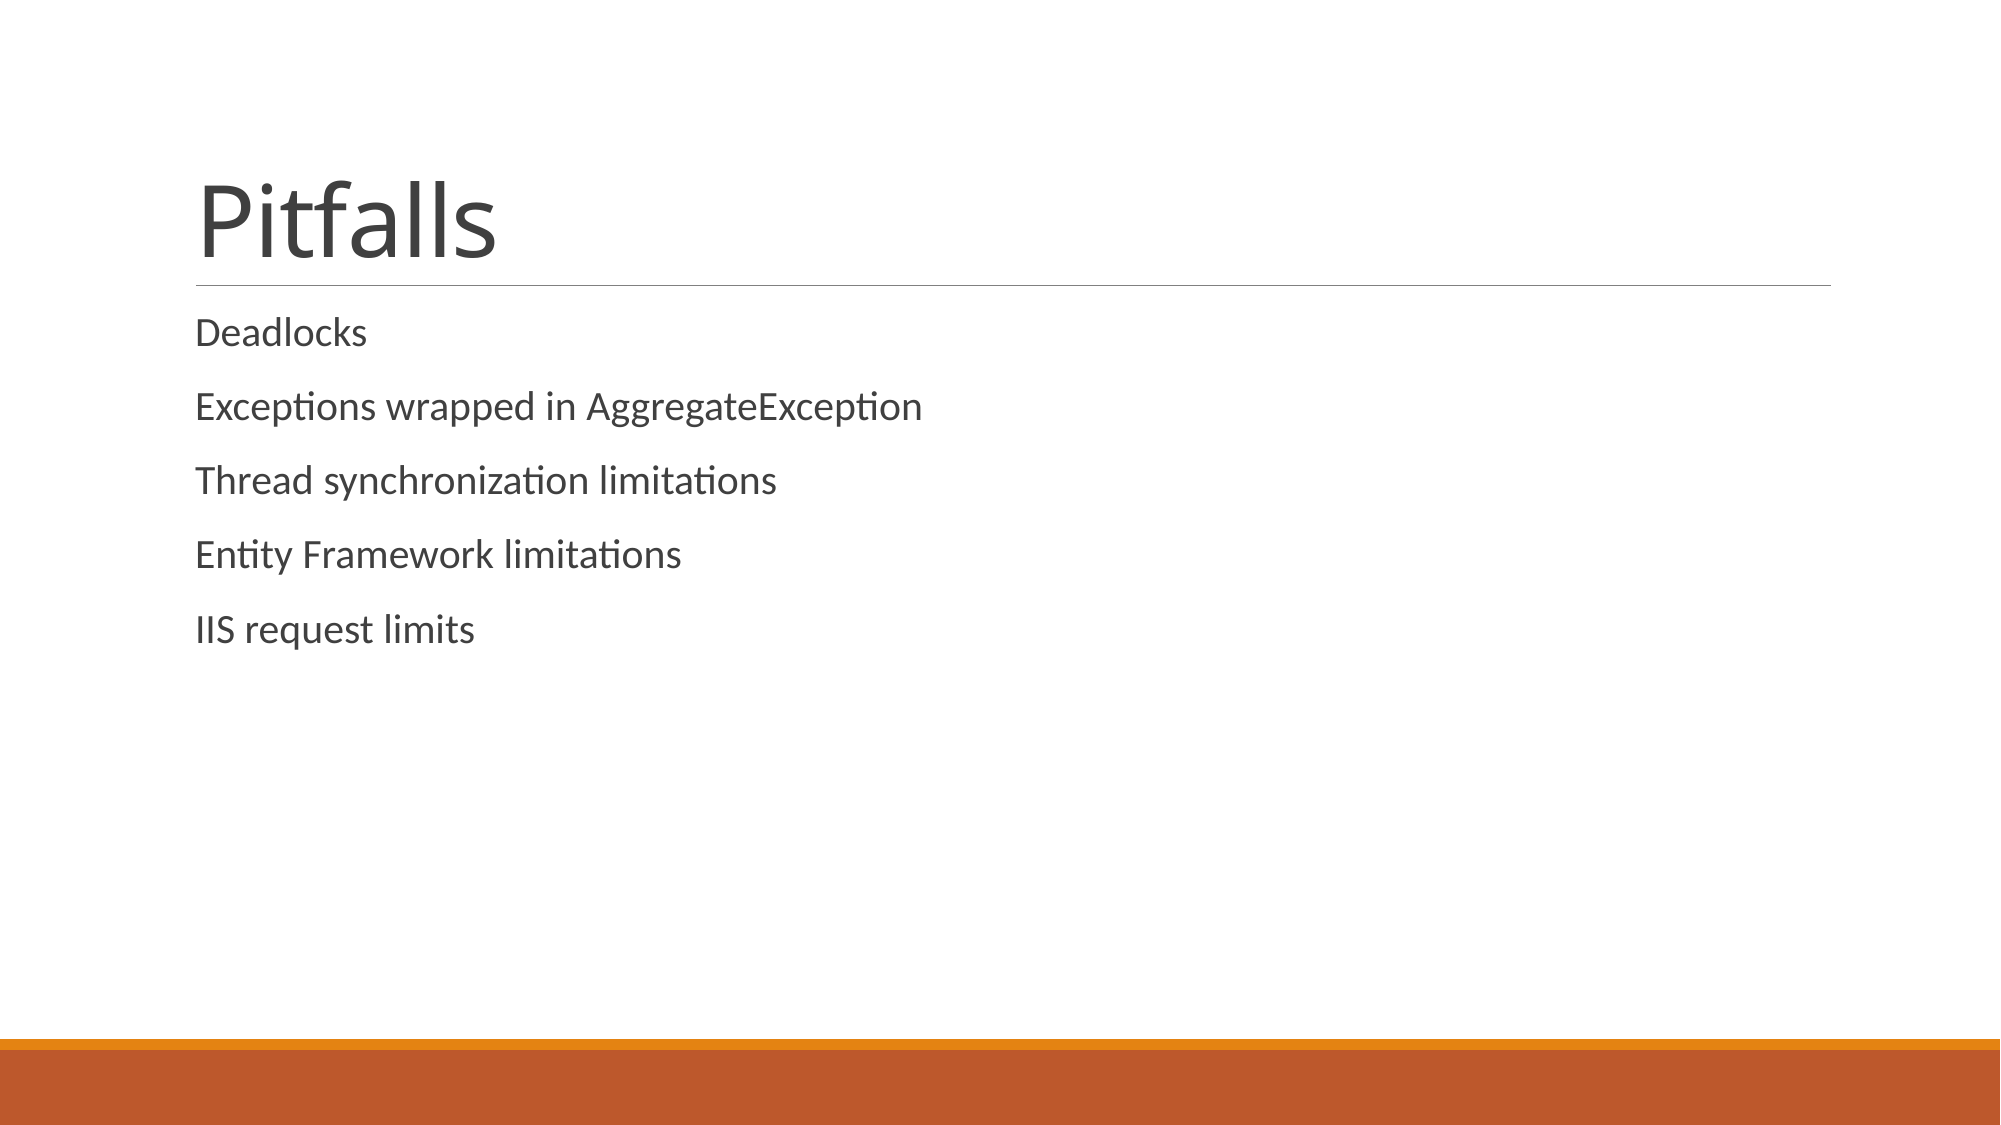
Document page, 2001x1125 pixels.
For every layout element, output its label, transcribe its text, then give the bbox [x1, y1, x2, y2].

list Deadlocks Exceptions wrapped in AggregateException Thread synchronization limitations Entity Framework limitations IIS request limits [180, 302, 1830, 963]
title Pitfalls [180, 47, 1830, 285]
